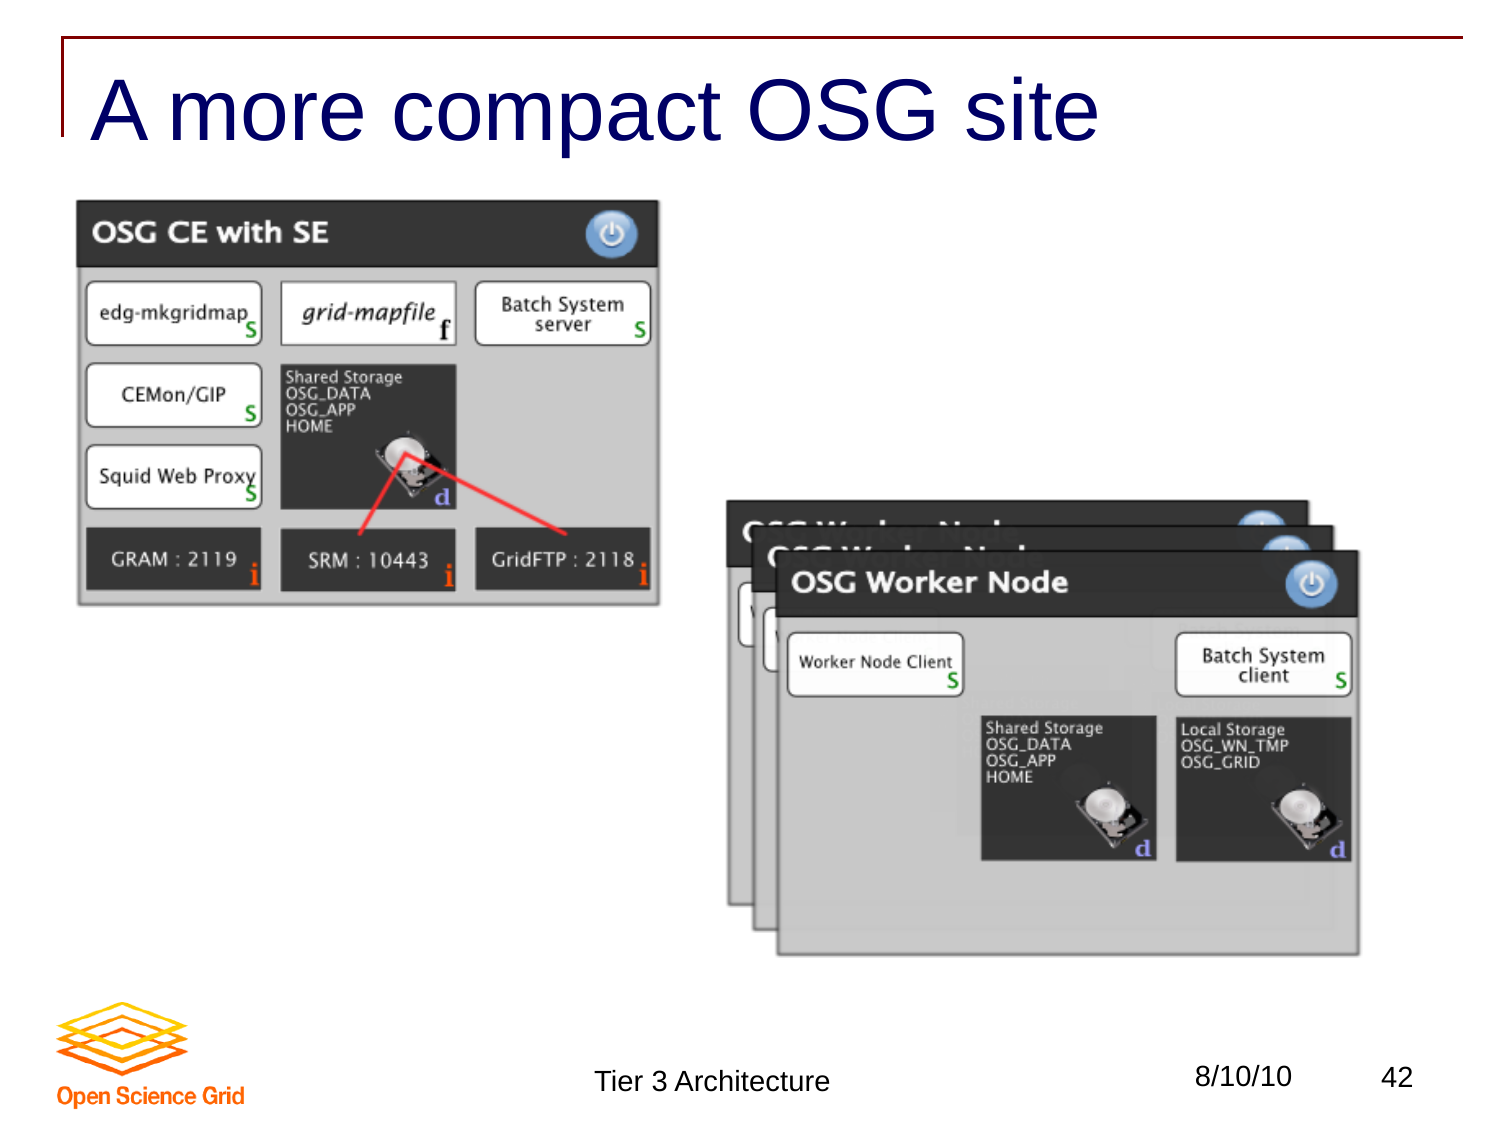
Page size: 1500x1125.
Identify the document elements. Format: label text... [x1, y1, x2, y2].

footer Tier 3 Architecture [262, 1049, 1163, 1105]
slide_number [1174, 1049, 1313, 1101]
slide_number 42 [1324, 1049, 1436, 1101]
picture [37, 980, 263, 1125]
title A more compact OSG site [74, 45, 1426, 188]
picture [74, 199, 663, 609]
picture [724, 499, 1363, 959]
